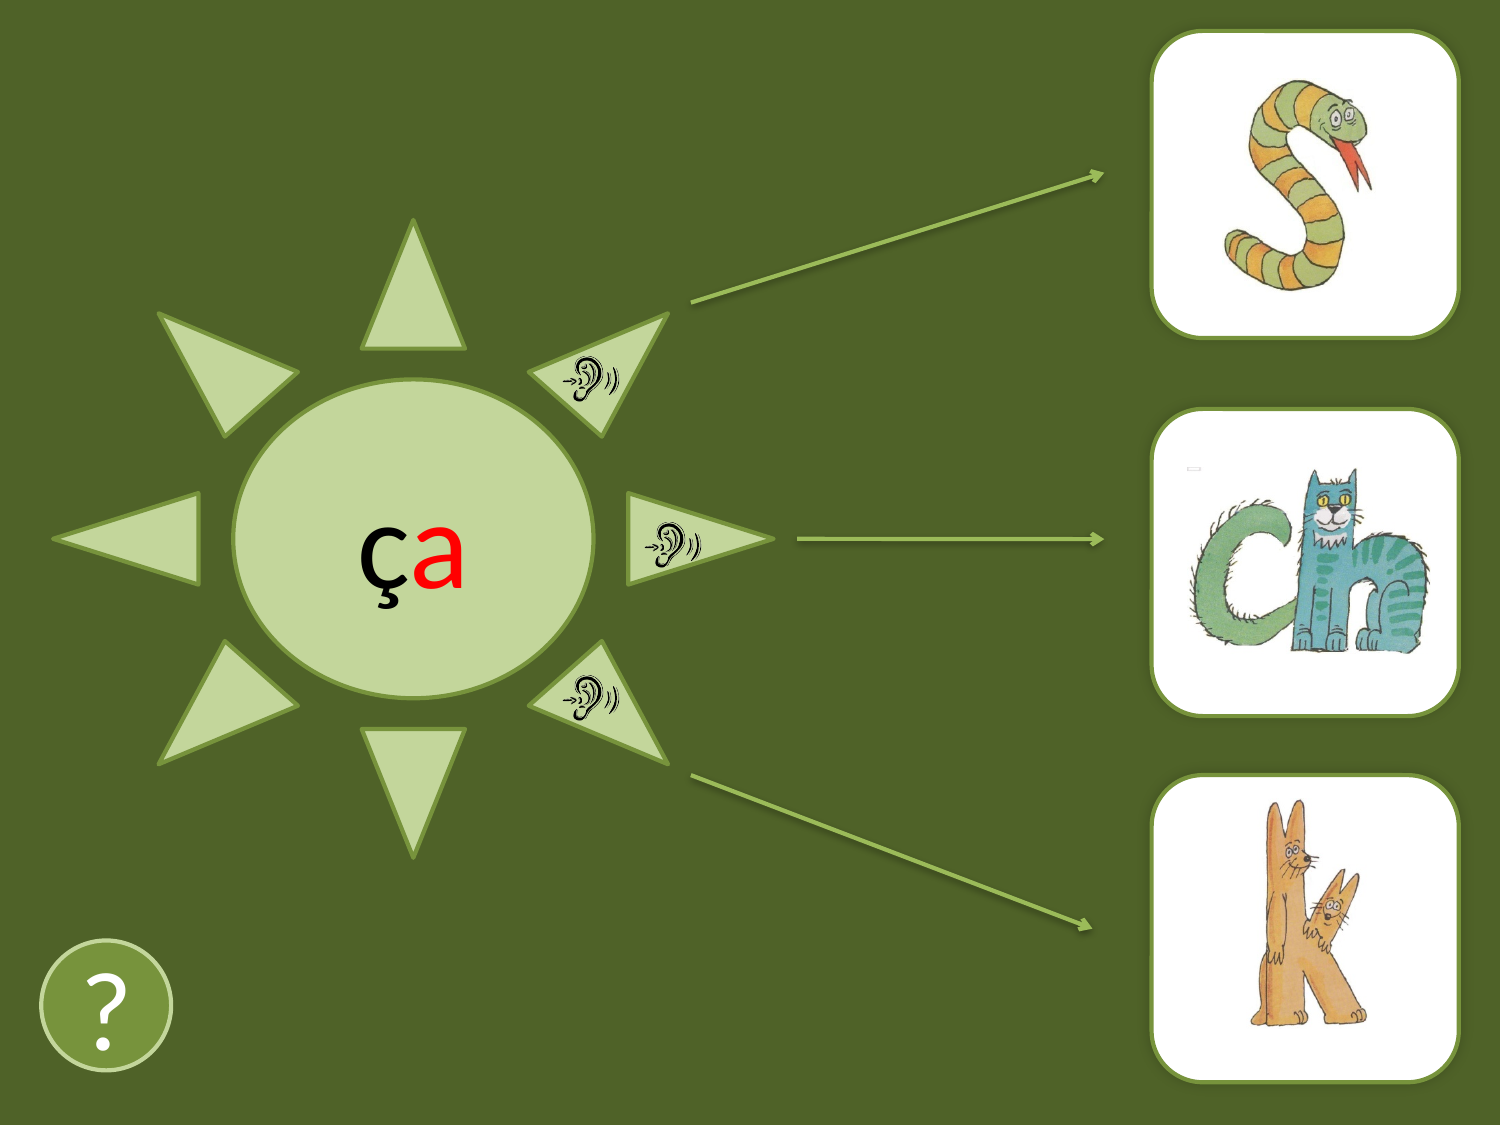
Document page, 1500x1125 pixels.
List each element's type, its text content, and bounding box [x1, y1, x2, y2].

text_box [690, 774, 1093, 929]
picture [1222, 77, 1378, 293]
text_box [690, 172, 1105, 303]
picture [1245, 798, 1370, 1029]
picture [1186, 467, 1431, 656]
picture [643, 514, 703, 575]
picture [560, 668, 621, 729]
text_box [1125, 371, 1485, 1125]
picture [560, 349, 621, 410]
text_box [1125, 0, 1485, 357]
text_box [0, 0, 1500, 1125]
text_box ? [39, 938, 174, 1073]
